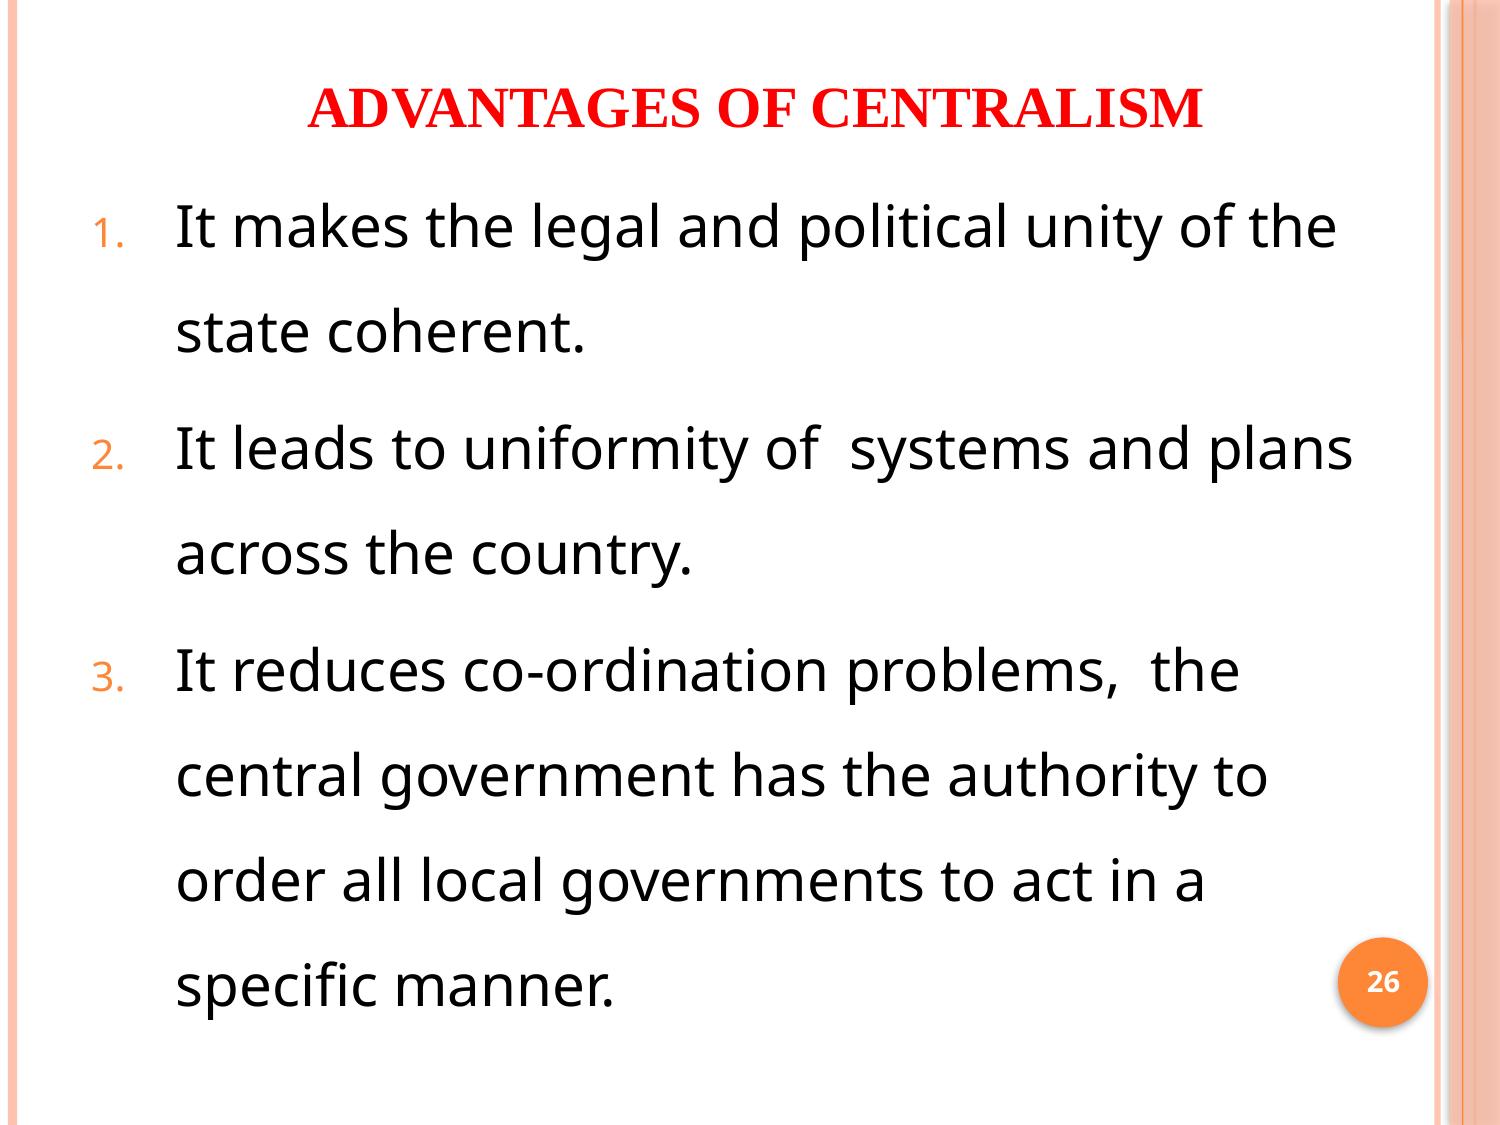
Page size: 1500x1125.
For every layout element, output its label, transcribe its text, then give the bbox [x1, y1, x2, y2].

title Advantages of Centralism [81, 24, 1431, 147]
slide_number 26 [1333, 940, 1434, 1027]
list It makes the legal and political unity of the state coherent. It leads to uniformity of systems and plans across the country. It reduces co-ordination problems, the central government has the authority to order all local governments to act in a specific manner. [76, 146, 1377, 1019]
